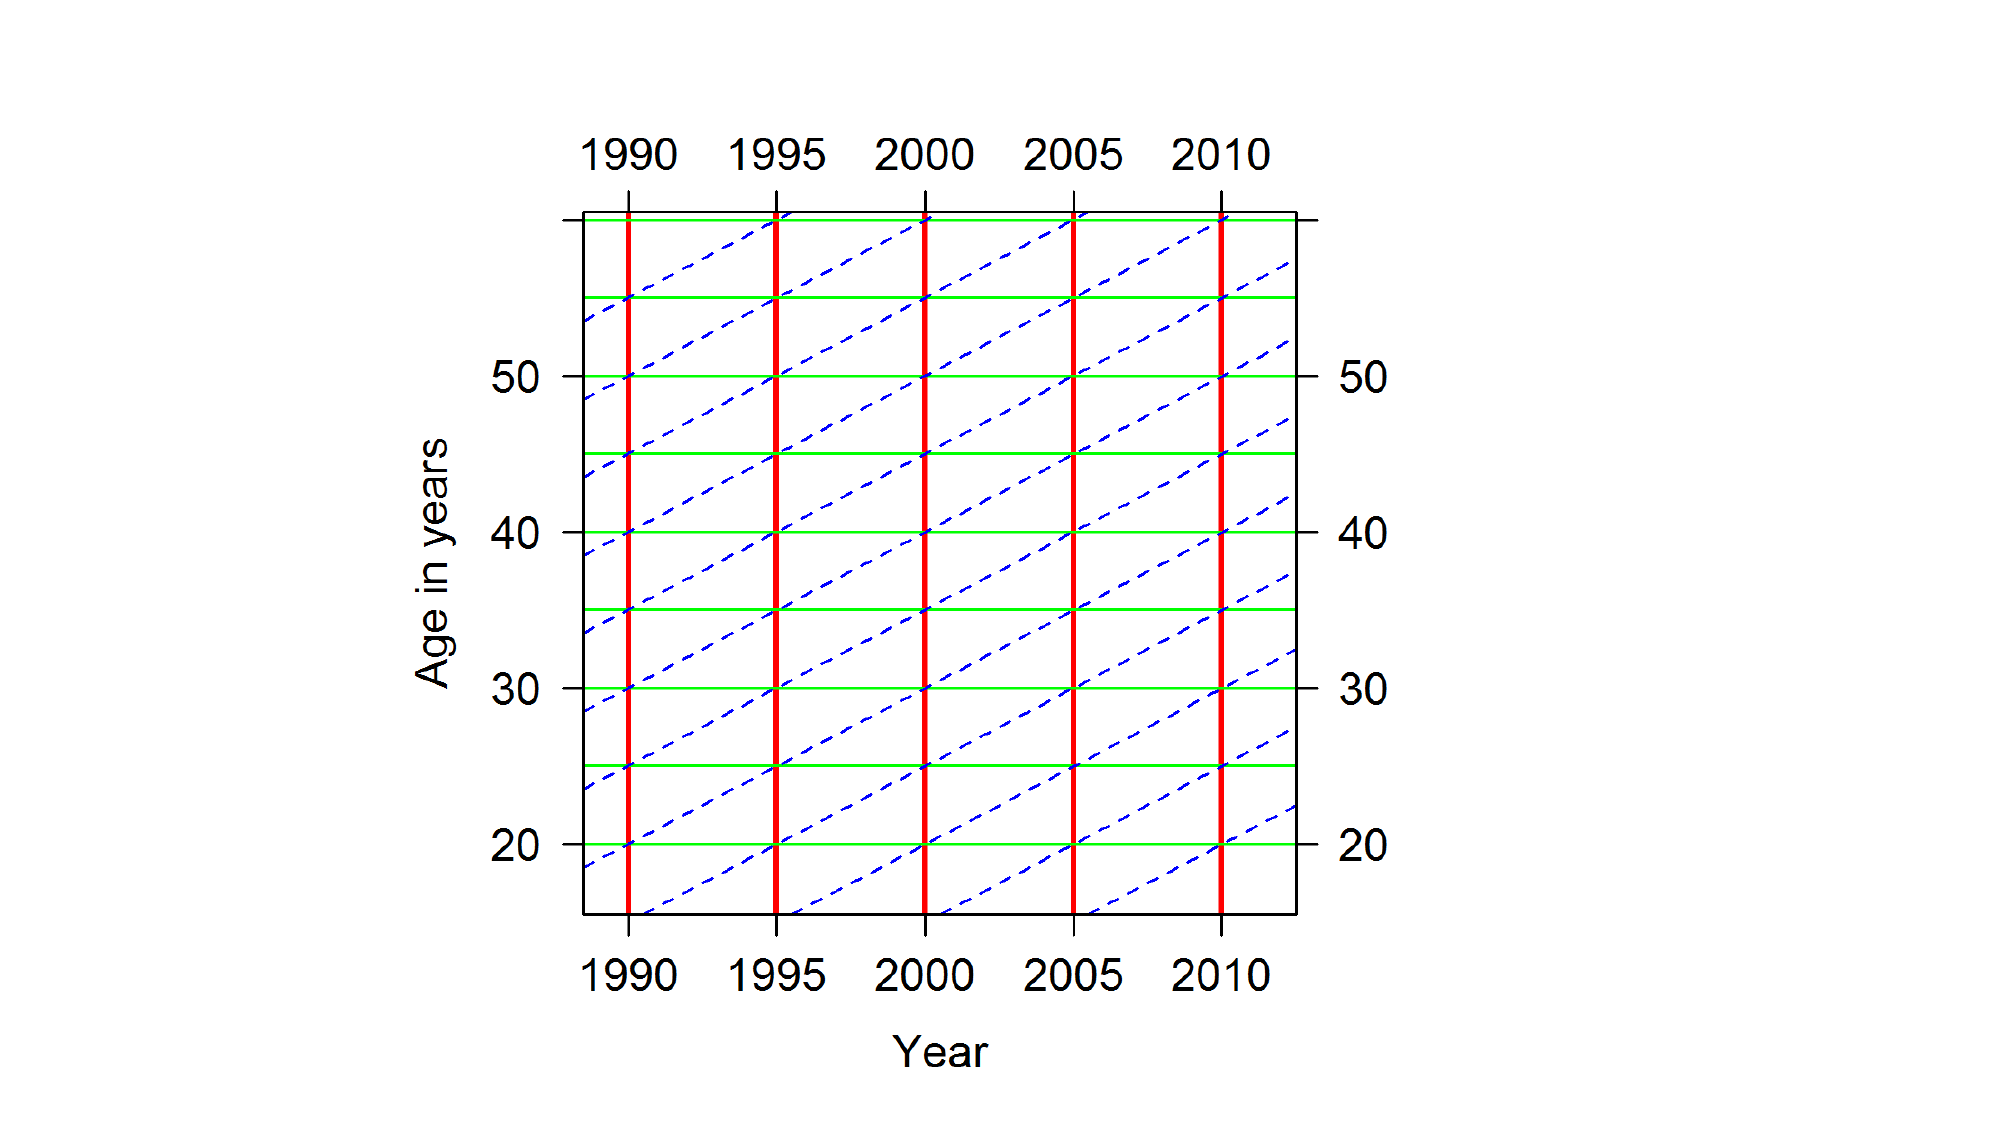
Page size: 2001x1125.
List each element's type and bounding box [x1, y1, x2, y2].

list [391, 47, 1455, 1112]
